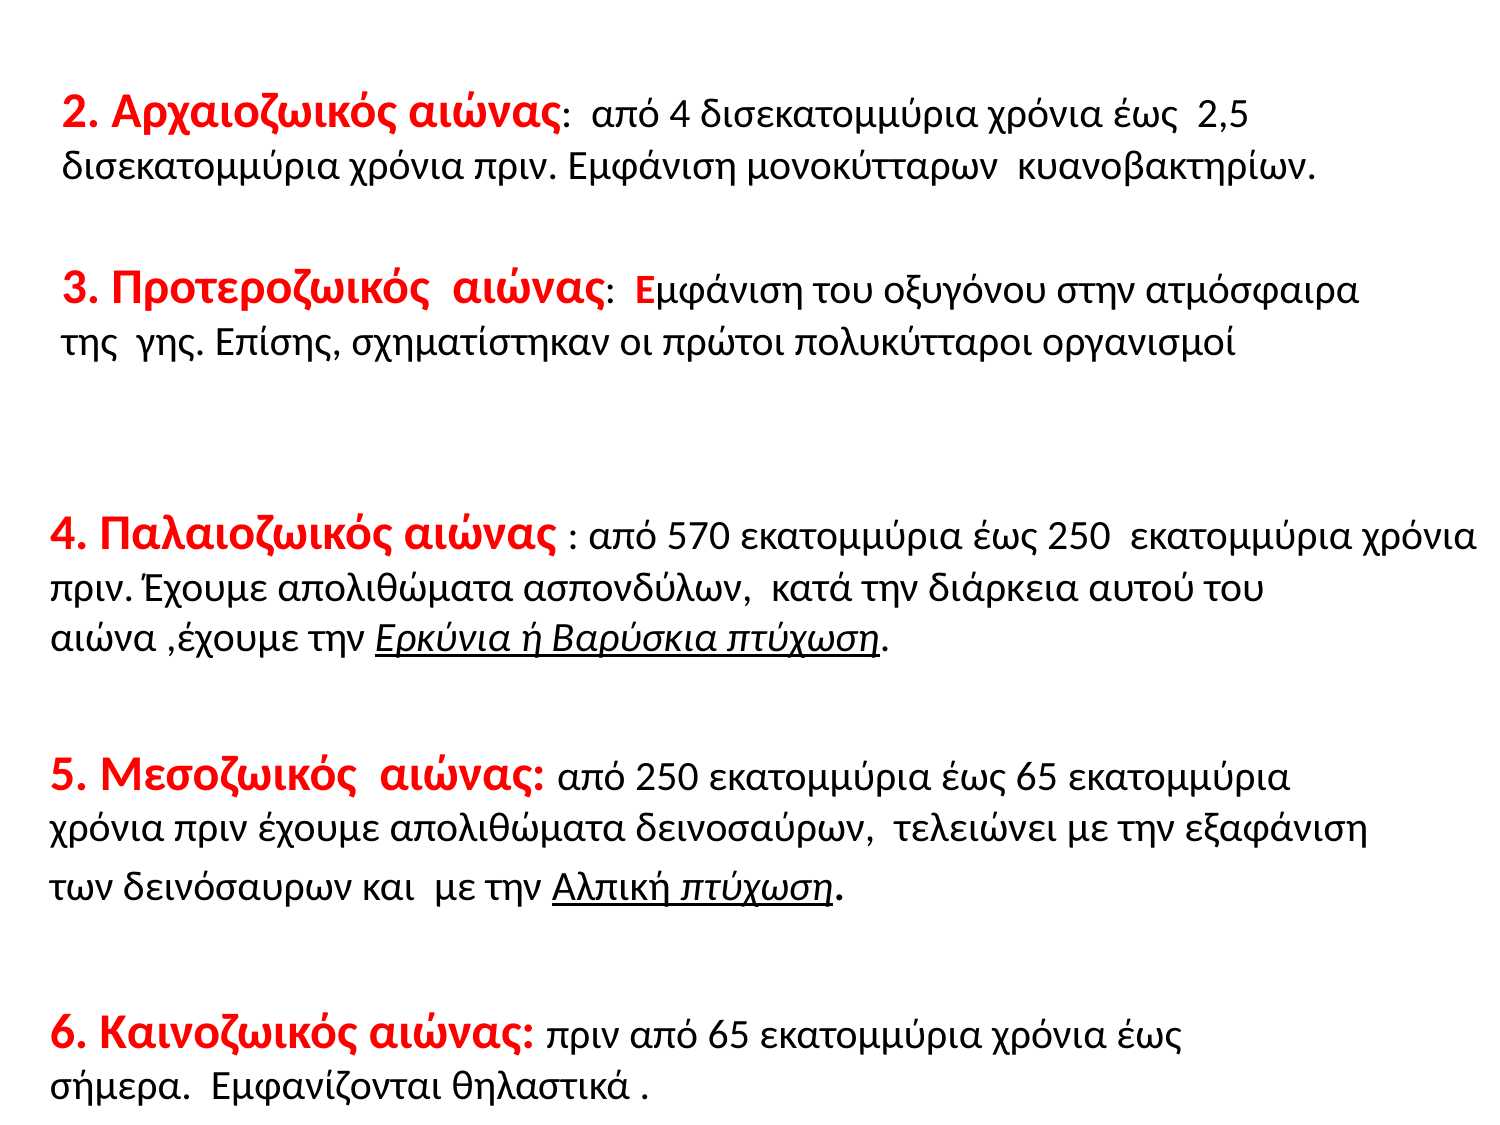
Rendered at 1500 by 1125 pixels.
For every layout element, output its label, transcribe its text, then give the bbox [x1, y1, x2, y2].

text_box 4. Παλαιοζωικός αιώνας : από 570 εκατομμύρια έως 250 εκατομμύρια χρόνια πριν. Έχουμε απολιθώματα ασπονδύλων, κατά την διάρκεια αυτού του αιώνα ,έχουμε την Ερκύνια ή Βαρύσκια πτύχωση. [35, 492, 1500, 667]
text_box 2. Αρχαιοζωικός αιώνας: από 4 δισεκατομμύρια χρόνια έως 2,5 δισεκατομμύρια χρόνια πριν. Εμφάνιση μονοκύτταρων κυανοβακτηρίων. [46, 70, 1418, 196]
text_box 5. Μεσοζωικός αιώνας: από 250 εκατομμύρια έως 65 εκατομμύρια χρόνια πριν έχουμε απολιθώματα δεινοσαύρων, τελειώνει με την εξαφάνιση των δεινόσαυρων και με την Αλπική πτύχωση. [35, 732, 1418, 918]
text_box 6. Καινοζωικός αιώνας: πριν από 65 εκατομμύρια χρόνια έως σήμερα. Εμφανίζονται θηλαστικά . [35, 990, 1266, 1116]
text_box 3. Προτεροζωικός αιώνας: Εμφάνιση του οξυγόνου στην ατμόσφαιρα της γης. Επίσης, σχηματίστηκαν οι πρώτοι πολυκύτταροι οργανισμοί [46, 246, 1383, 371]
